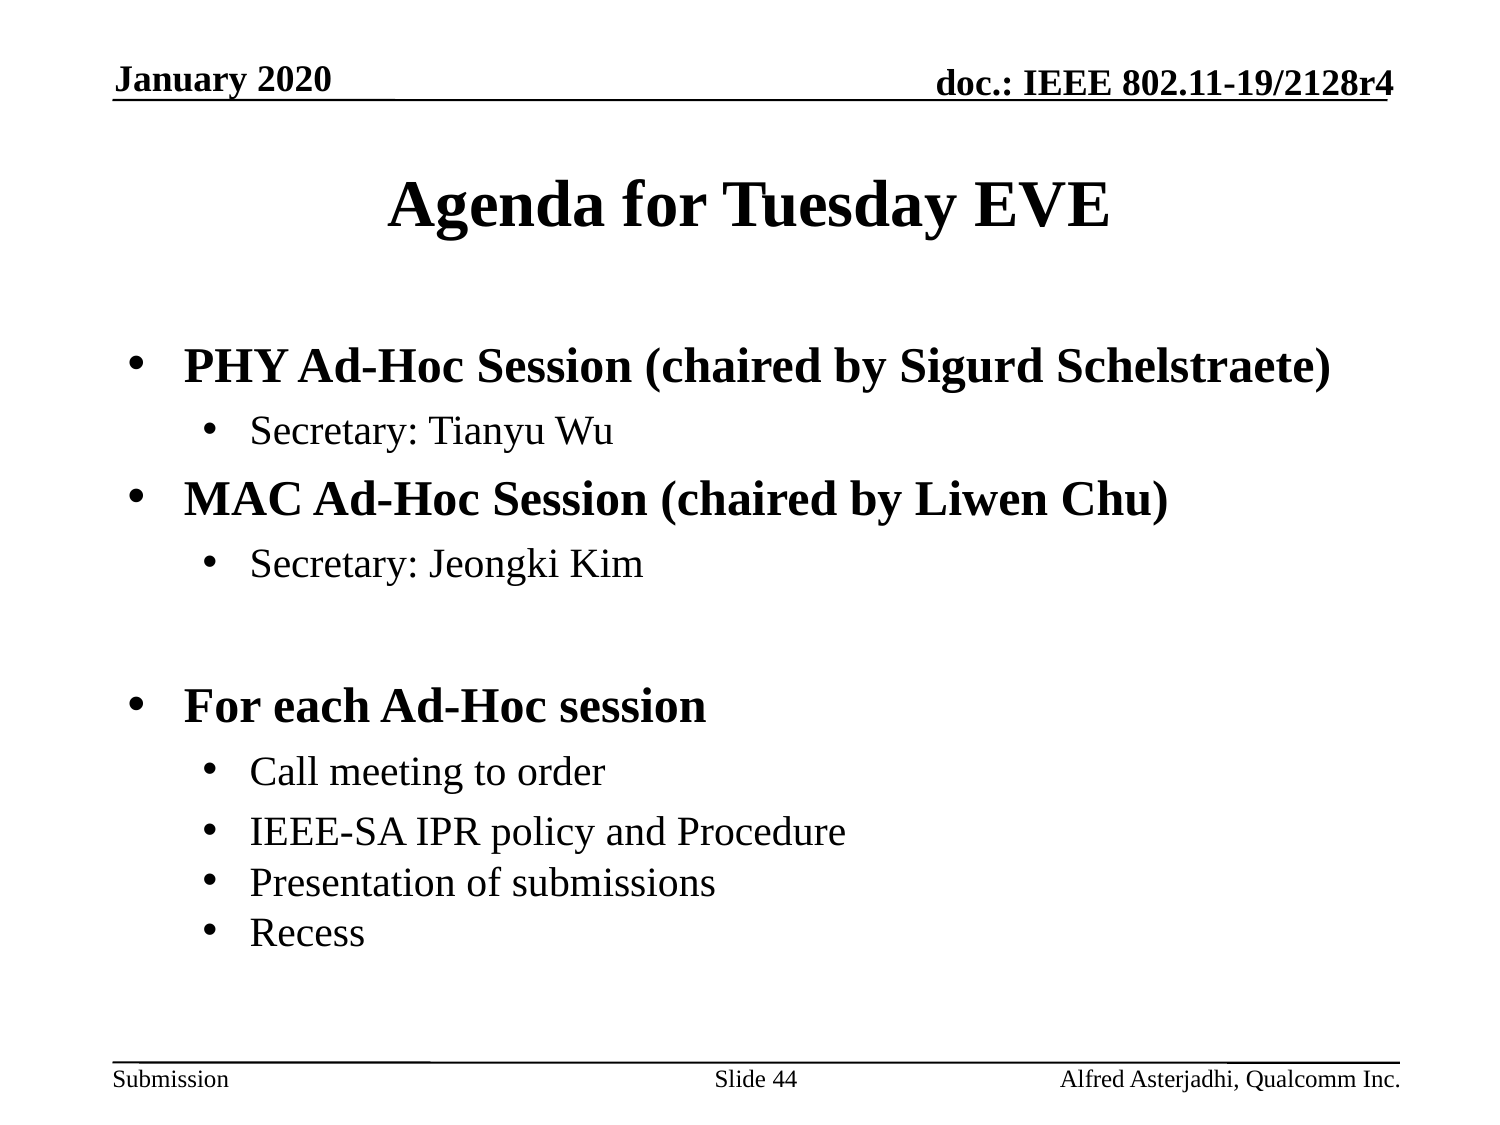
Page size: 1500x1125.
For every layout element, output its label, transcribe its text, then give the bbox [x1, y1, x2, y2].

footer Alfred Asterjadhi, Qualcomm Inc. [878, 1061, 1402, 1093]
title Agenda for Tuesday EVE [112, 112, 1388, 288]
slide_number Slide 44 [712, 1061, 800, 1123]
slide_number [114, 54, 493, 100]
list PHY Ad-Hoc Session (chaired by Sigurd Schelstraete) Secretary: Tianyu Wu MAC Ad-Hoc Session (chaired by Liwen Chu) Secretary: Jeongki Kim For each Ad-Hoc session Call meeting to order IEEE-SA IPR policy and Procedure Presentation of submissions Recess [112, 324, 1388, 1000]
